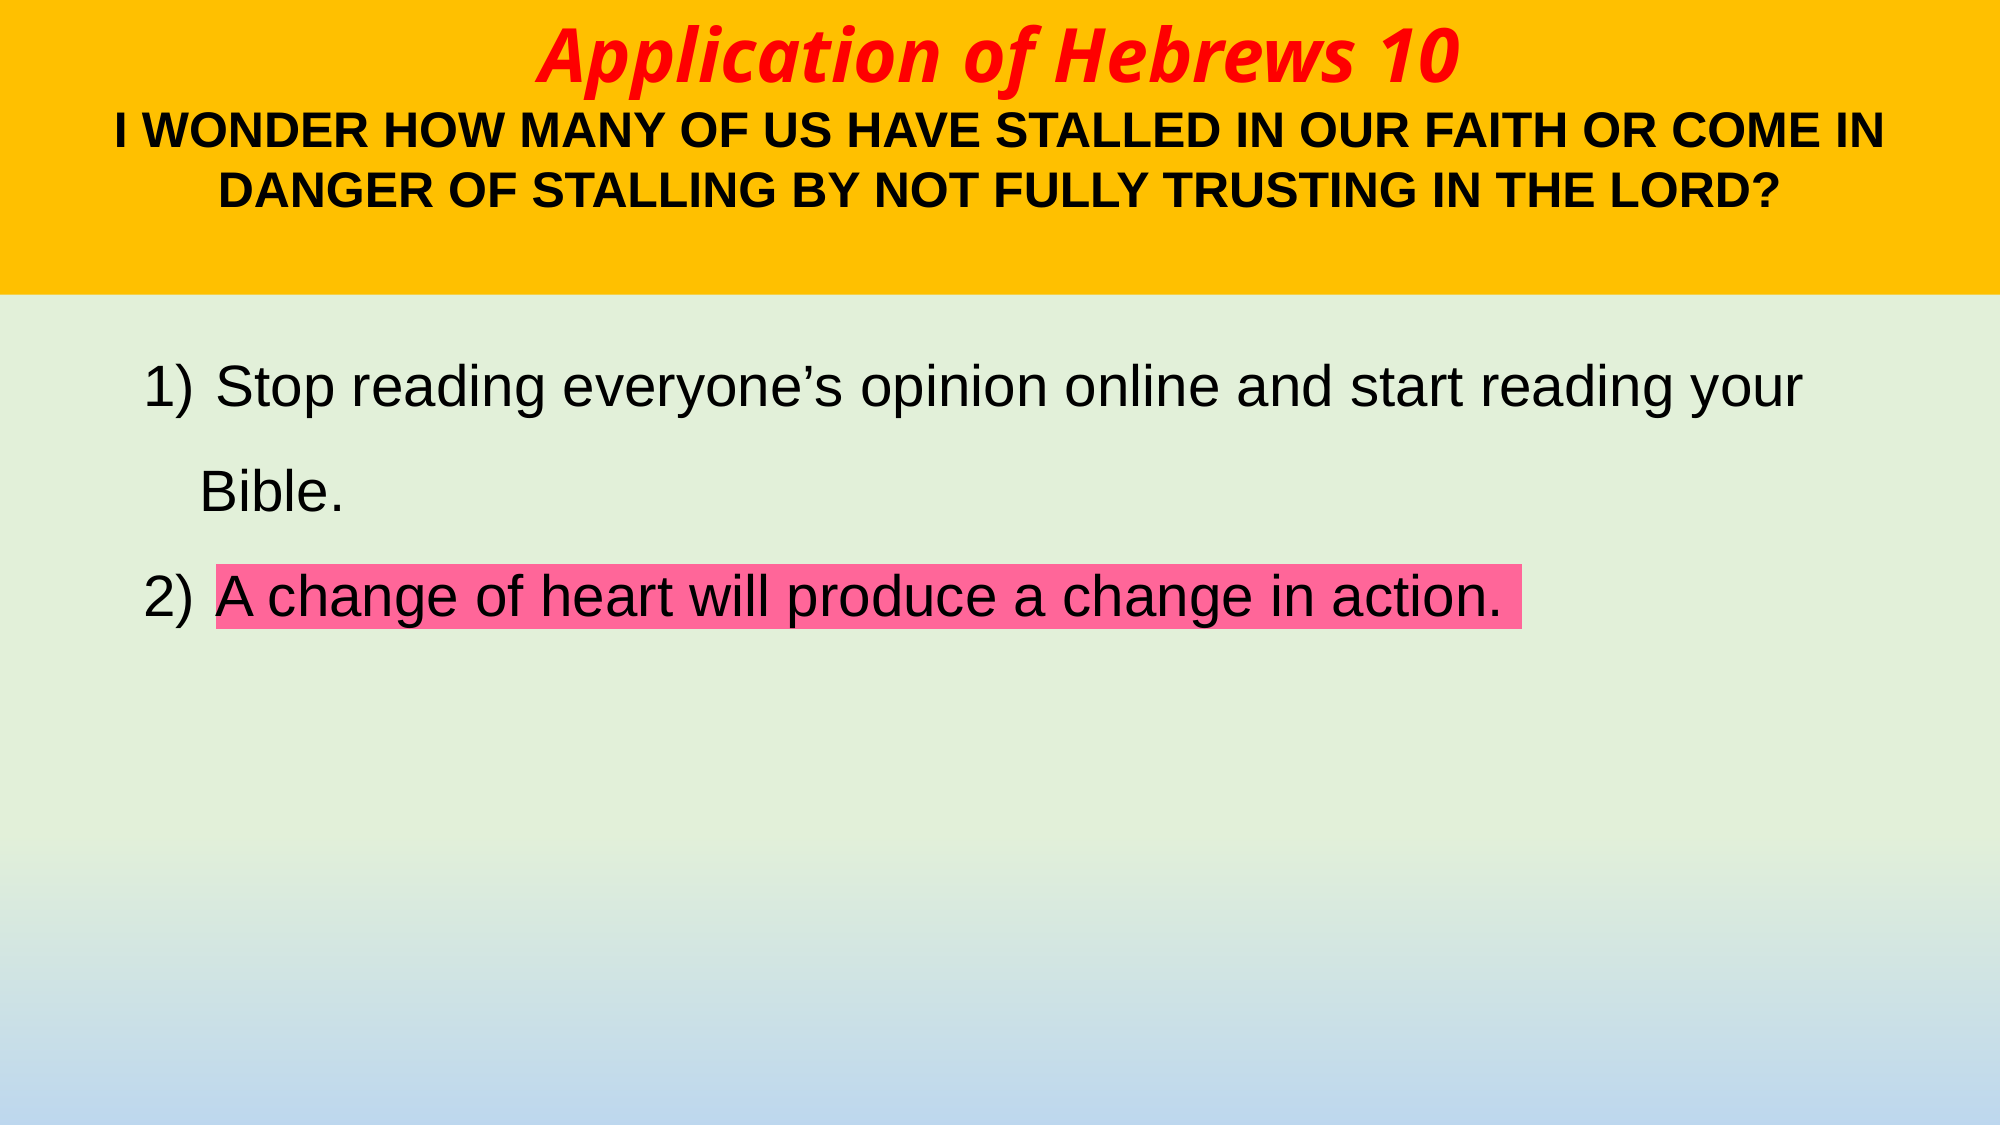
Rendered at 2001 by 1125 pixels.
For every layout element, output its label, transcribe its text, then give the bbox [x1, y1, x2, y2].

text_box Stop reading everyone’s opinion online and start reading your Bible. A change of heart will produce a change in action. [128, 306, 1850, 846]
text_box Application of Hebrews 10 I WONDER HOW MANY OF US HAVE STALLED IN OUR FAITH OR COME IN DANGER OF STALLING BY NOT FULLY TRUSTING IN THE LORD? [0, 0, 2000, 295]
